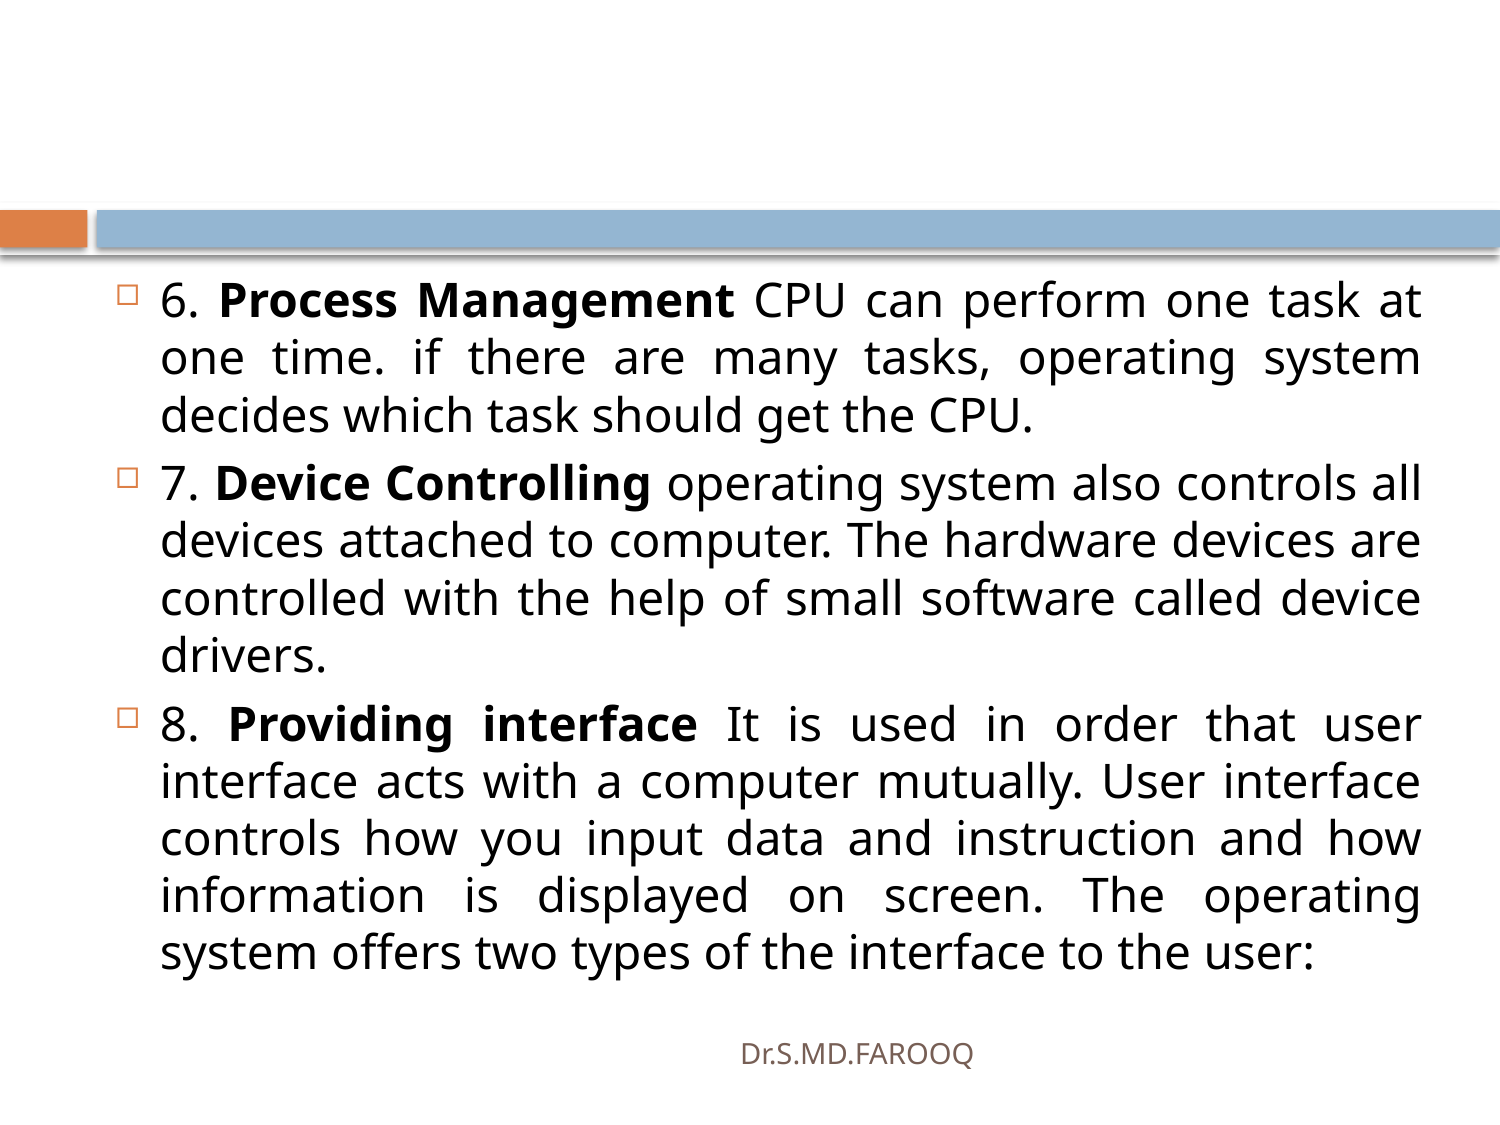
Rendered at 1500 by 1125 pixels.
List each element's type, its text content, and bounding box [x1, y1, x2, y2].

footer Dr.S.MD.FAROOQ [99, 1024, 990, 1085]
list 6. Process Management CPU can perform one task at one time. if there are many tasks, operating system decides which task should get the CPU. 7. Device Controlling operating system also controls all devices attached to computer. The hardware devices are controlled with the help of small software called device drivers. 8. Providing interface It is used in order that user interface acts with a computer mutually. User interface controls how you input data and instruction and how information is displayed on screen. The operating system offers two types of the interface to the user: [100, 262, 1438, 1000]
